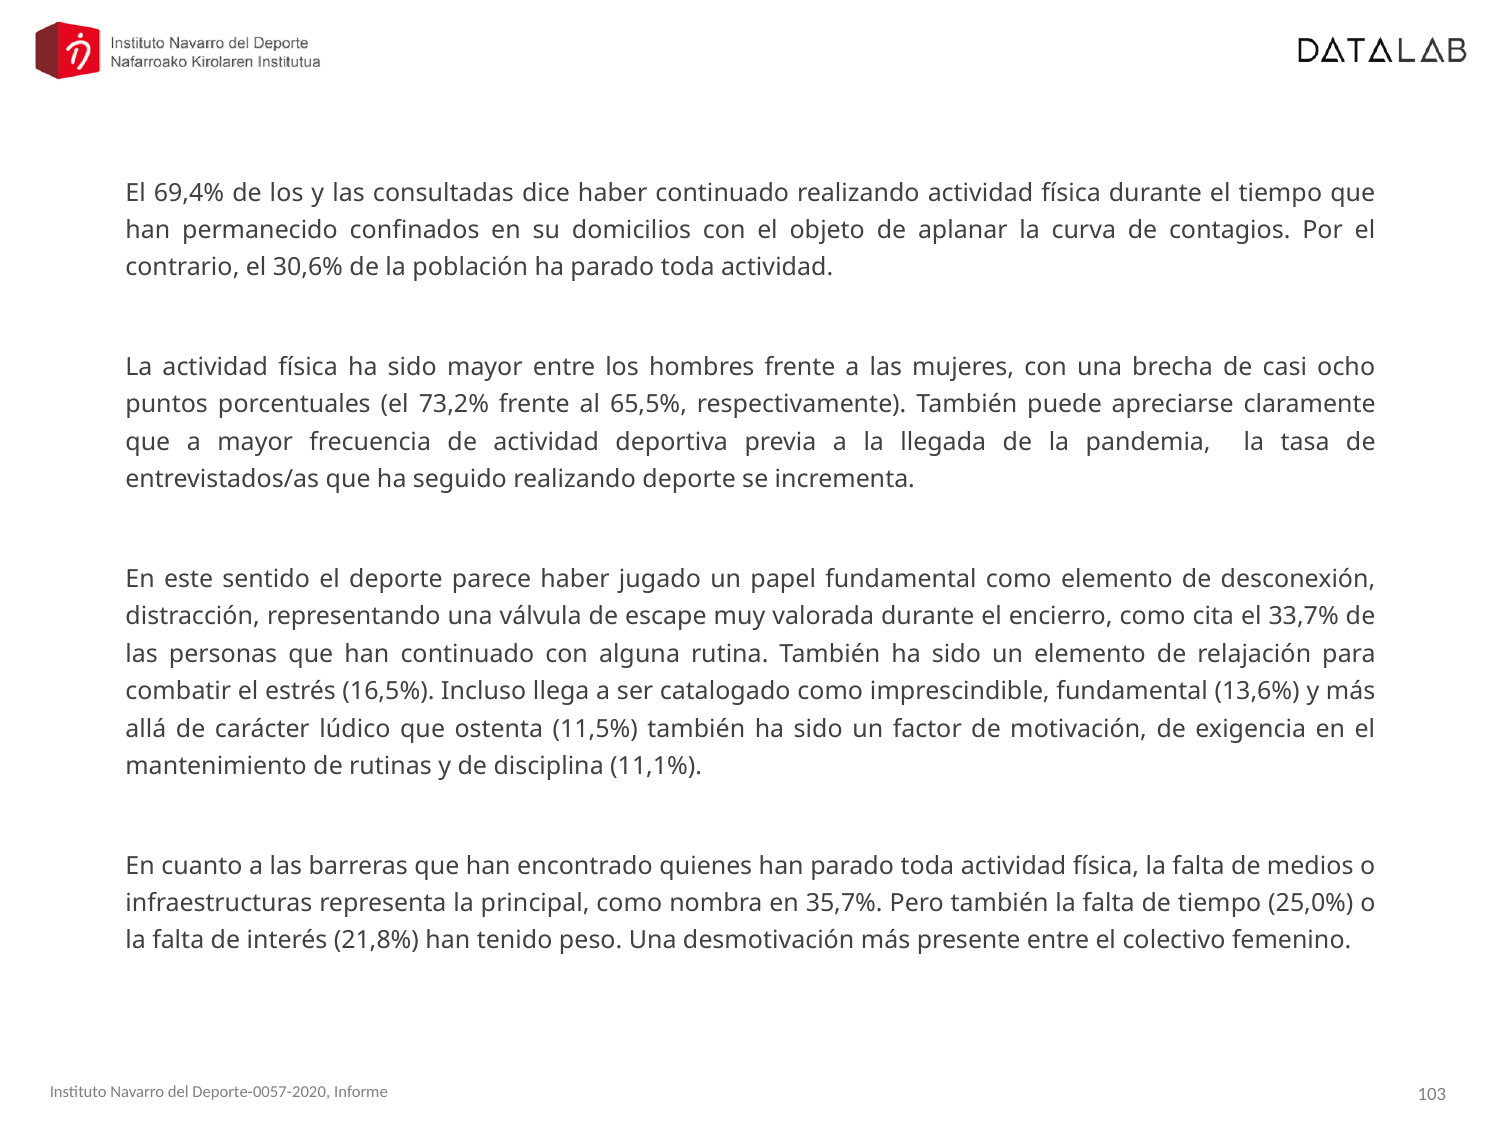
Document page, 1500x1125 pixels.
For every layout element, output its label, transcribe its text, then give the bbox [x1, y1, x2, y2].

text_box El 69,4% de los y las consultadas dice haber continuado realizando actividad física durante el tiempo que han permanecido confinados en su domicilios con el objeto de aplanar la curva de contagios. Por el contrario, el 30,6% de la población ha parado toda actividad. La actividad física ha sido mayor entre los hombres frente a las mujeres, con una brecha de casi ocho puntos porcentuales (el 73,2% frente al 65,5%, respectivamente). También puede apreciarse claramente que a mayor frecuencia de actividad deportiva previa a la llegada de la pandemia, la tasa de entrevistados/as que ha seguido realizando deporte se incrementa. En este sentido el deporte parece haber jugado un papel fundamental como elemento de desconexión, distracción, representando una válvula de escape muy valorada durante el encierro, como cita el 33,7% de las personas que han continuado con alguna rutina. También ha sido un elemento de relajación para combatir el estrés (16,5%). Incluso llega a ser catalogado como imprescindible, fundamental (13,6%) y más allá de carácter lúdico que ostenta (11,5%) también ha sido un factor de motivación, de exigencia en el mantenimiento de rutinas y de disciplina (11,1%). En cuanto a las barreras que han encontrado quienes han parado toda actividad física, la falta de medios o infraestructuras representa la principal, como nombra en 35,7%. Pero también la falta de tiempo (25,0%) o la falta de interés (21,8%) han tenido peso. Una desmotivación más presente entre el colectivo femenino. [110, 161, 1393, 1012]
picture [35, 16, 321, 83]
picture [1283, 0, 1481, 99]
